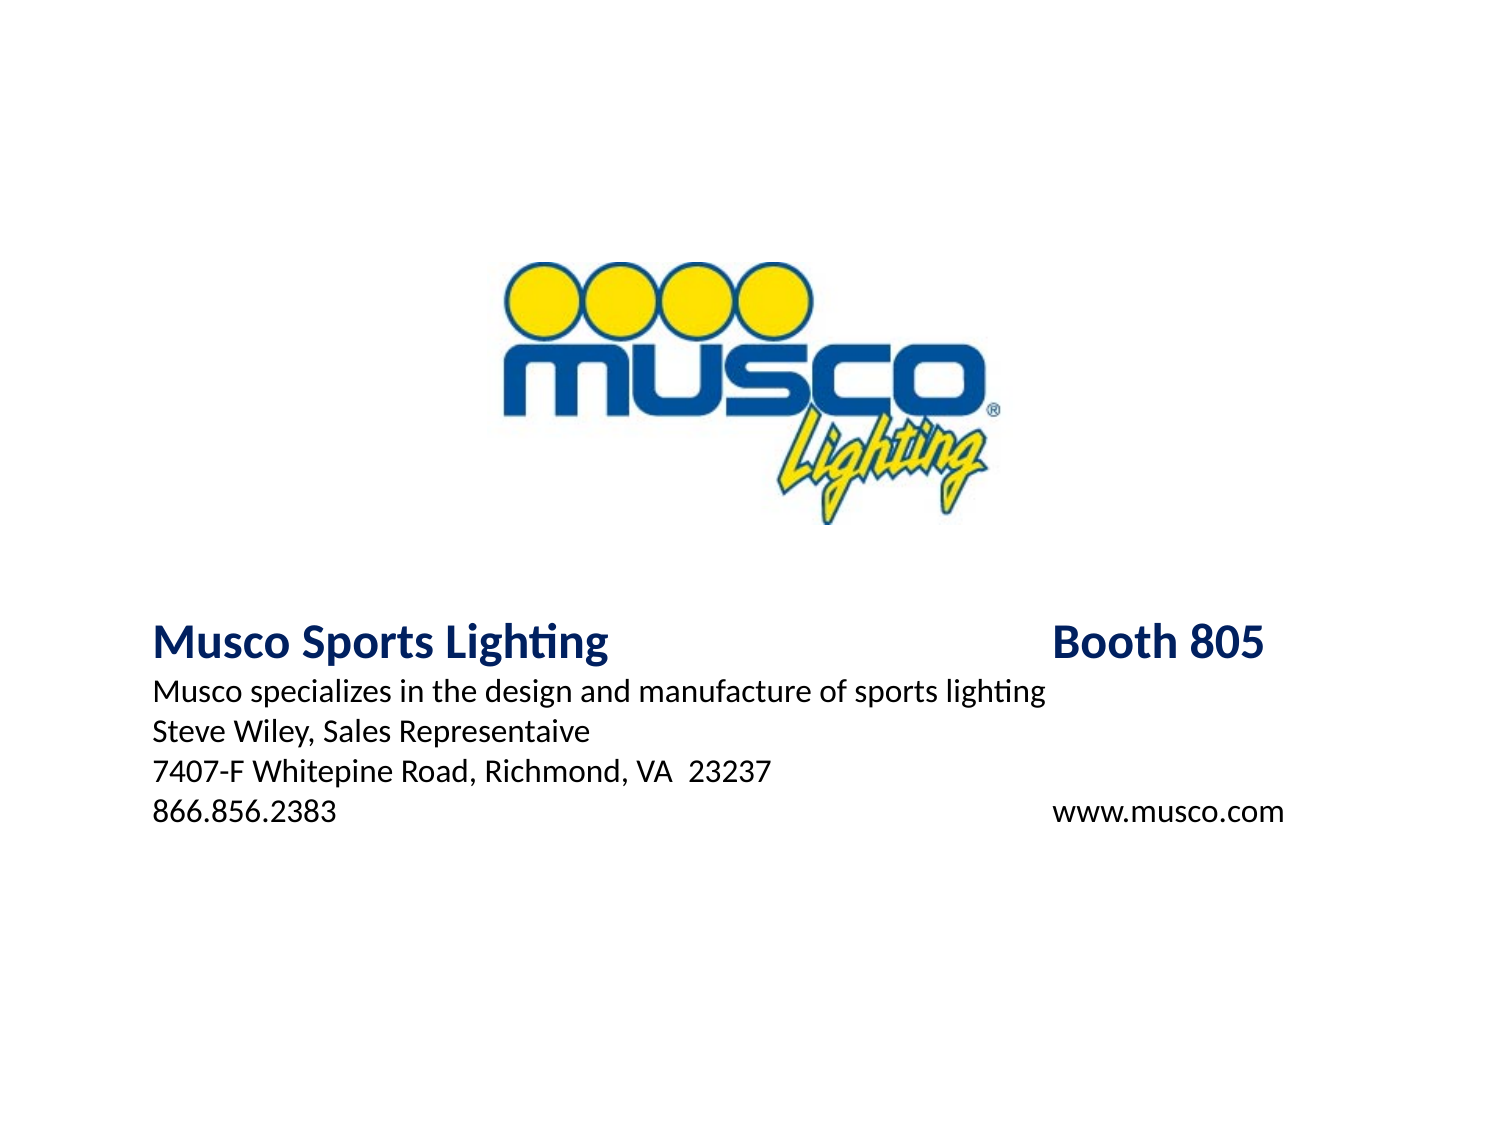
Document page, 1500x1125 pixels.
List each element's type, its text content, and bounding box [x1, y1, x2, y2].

text_box Musco Sports Lighting Booth 805 Musco specializes in the design and manufacture of sports lighting Steve Wiley, Sales Representaive 7407-F Whitepine Road, Richmond, VA 23237 866.856.2383 www.musco.com [137, 587, 1375, 850]
picture [487, 262, 1016, 526]
